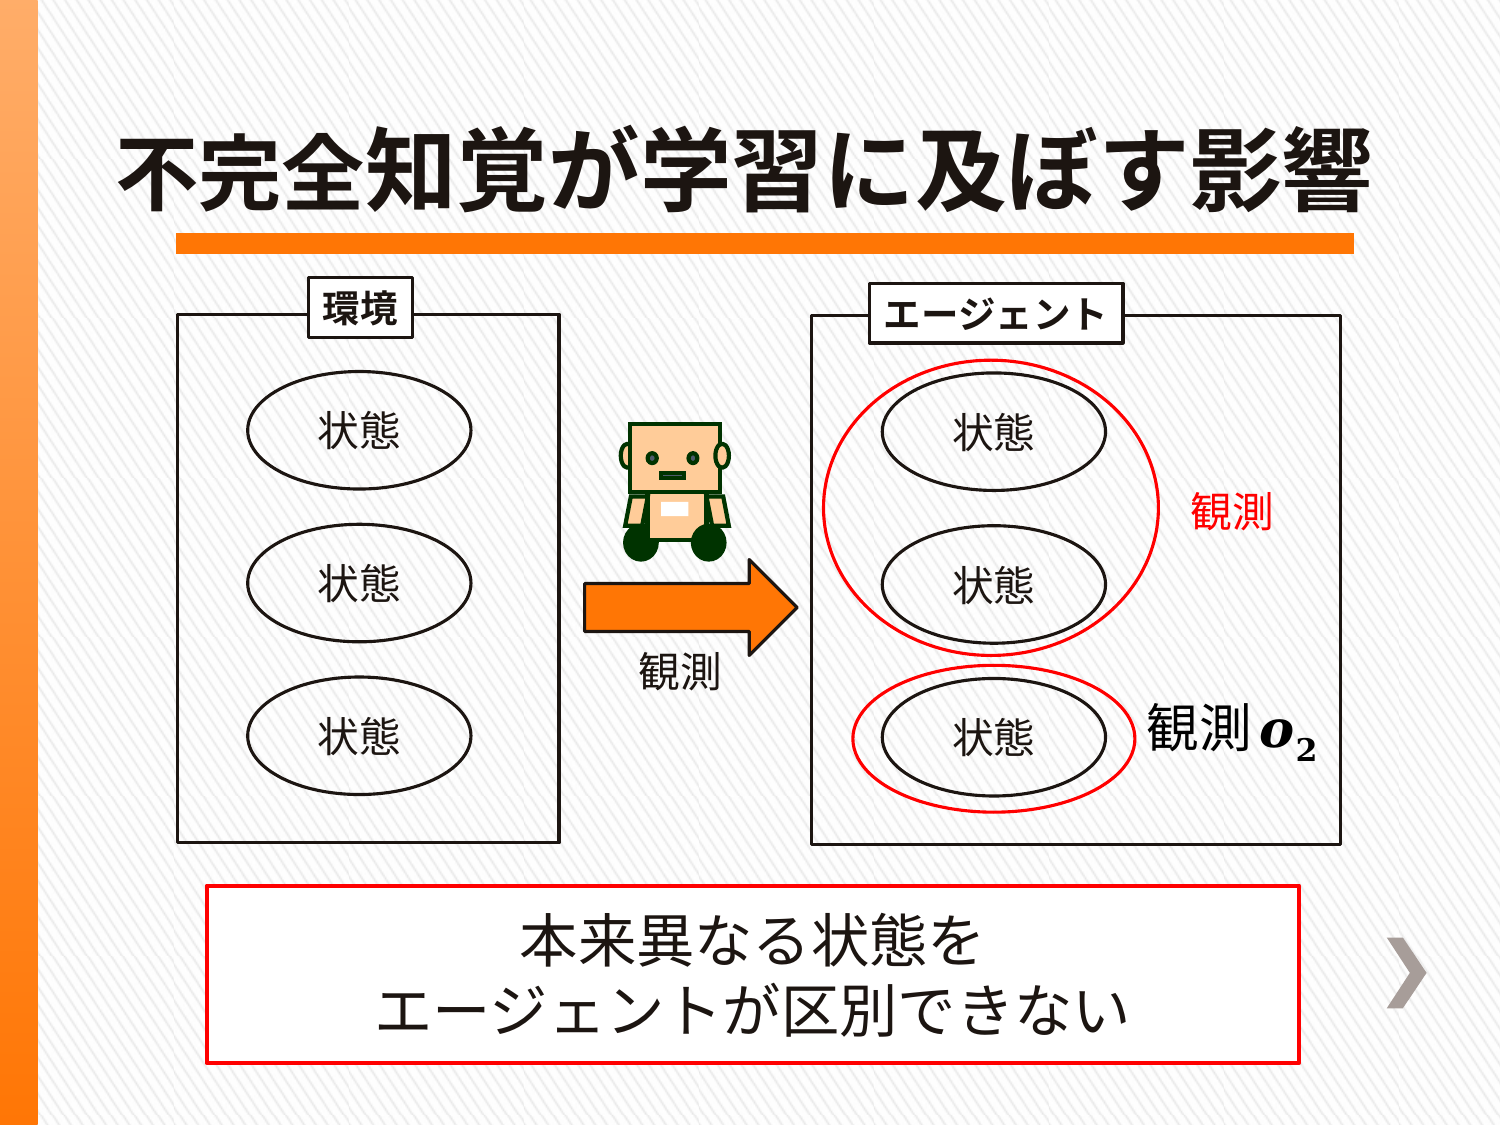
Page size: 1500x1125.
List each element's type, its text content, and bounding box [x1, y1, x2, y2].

text_box 不完全知覚が学習に及ぼす影響 [100, 42, 1424, 231]
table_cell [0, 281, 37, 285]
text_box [176, 277, 1341, 845]
text_box 本来異なる状態を エージェントが区別できない [205, 884, 1300, 1064]
